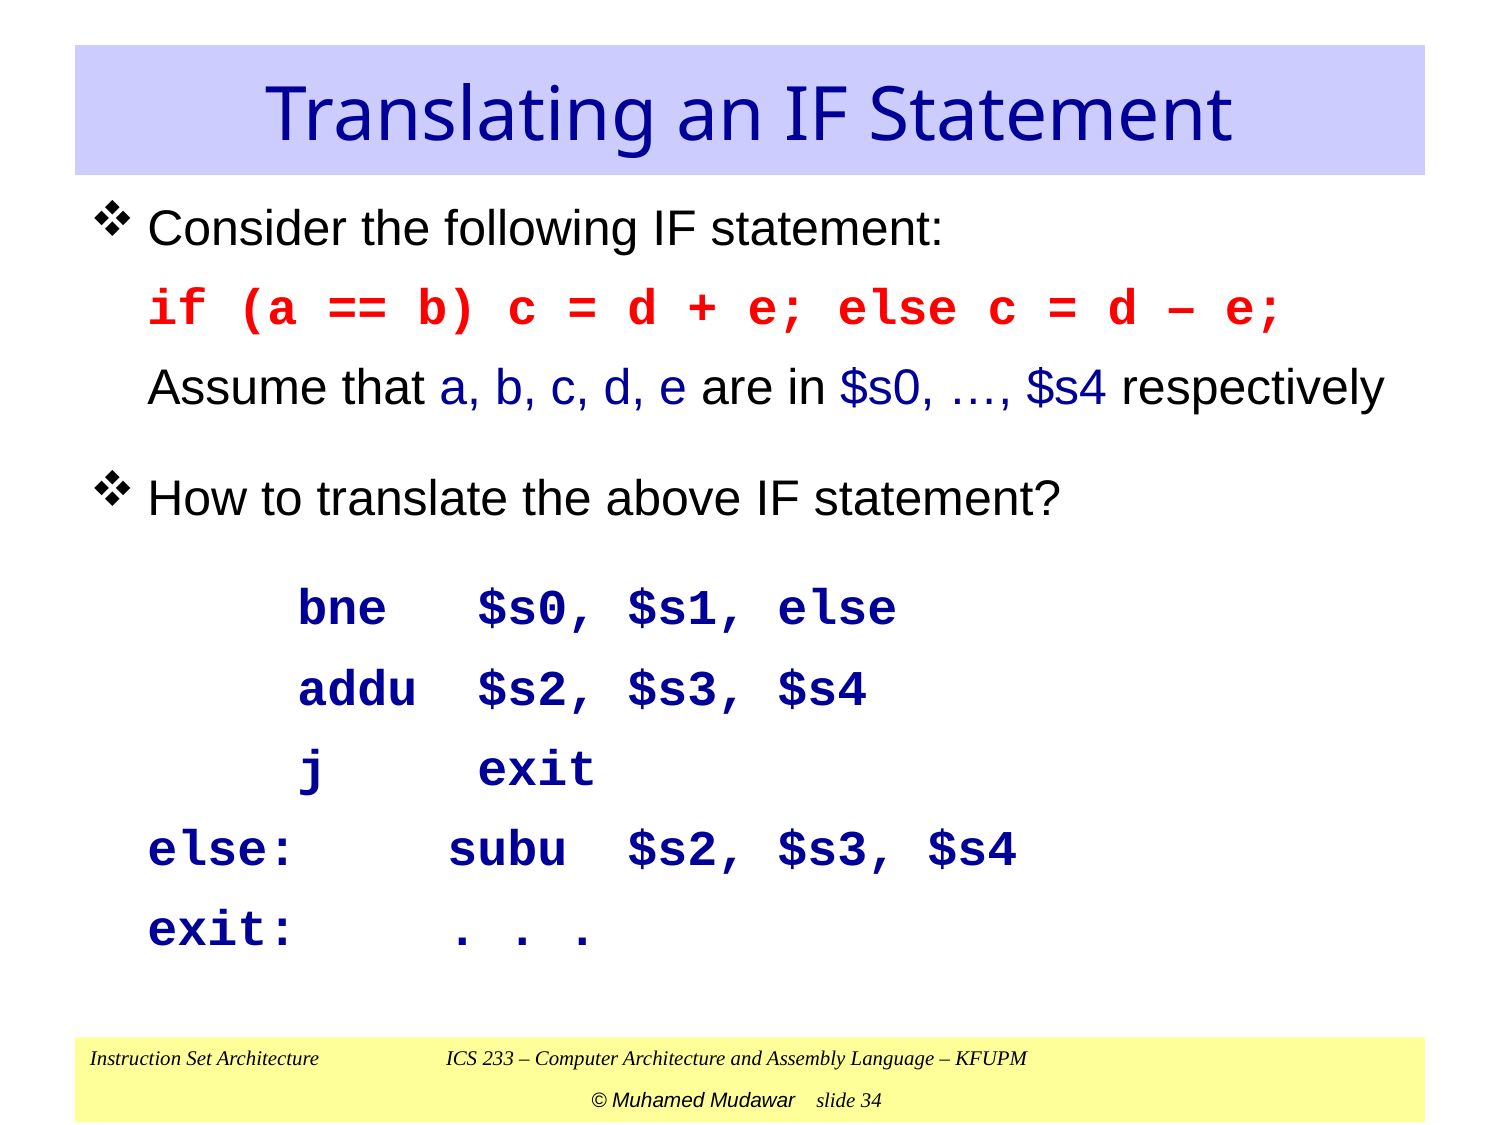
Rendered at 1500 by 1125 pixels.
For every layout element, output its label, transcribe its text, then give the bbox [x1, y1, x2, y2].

list Consider the following IF statement: if (a == b) c = d + e; else c = d – e; Assume that a, b, c, d, e are in $s0, …, $s4 respectively How to translate the above IF statement? bne $s0, $s1, else addu $s2, $s3, $s4 j exit else: subu $s2, $s3, $s4 exit: . . . [75, 187, 1425, 1032]
title Translating an IF Statement [75, 45, 1425, 175]
